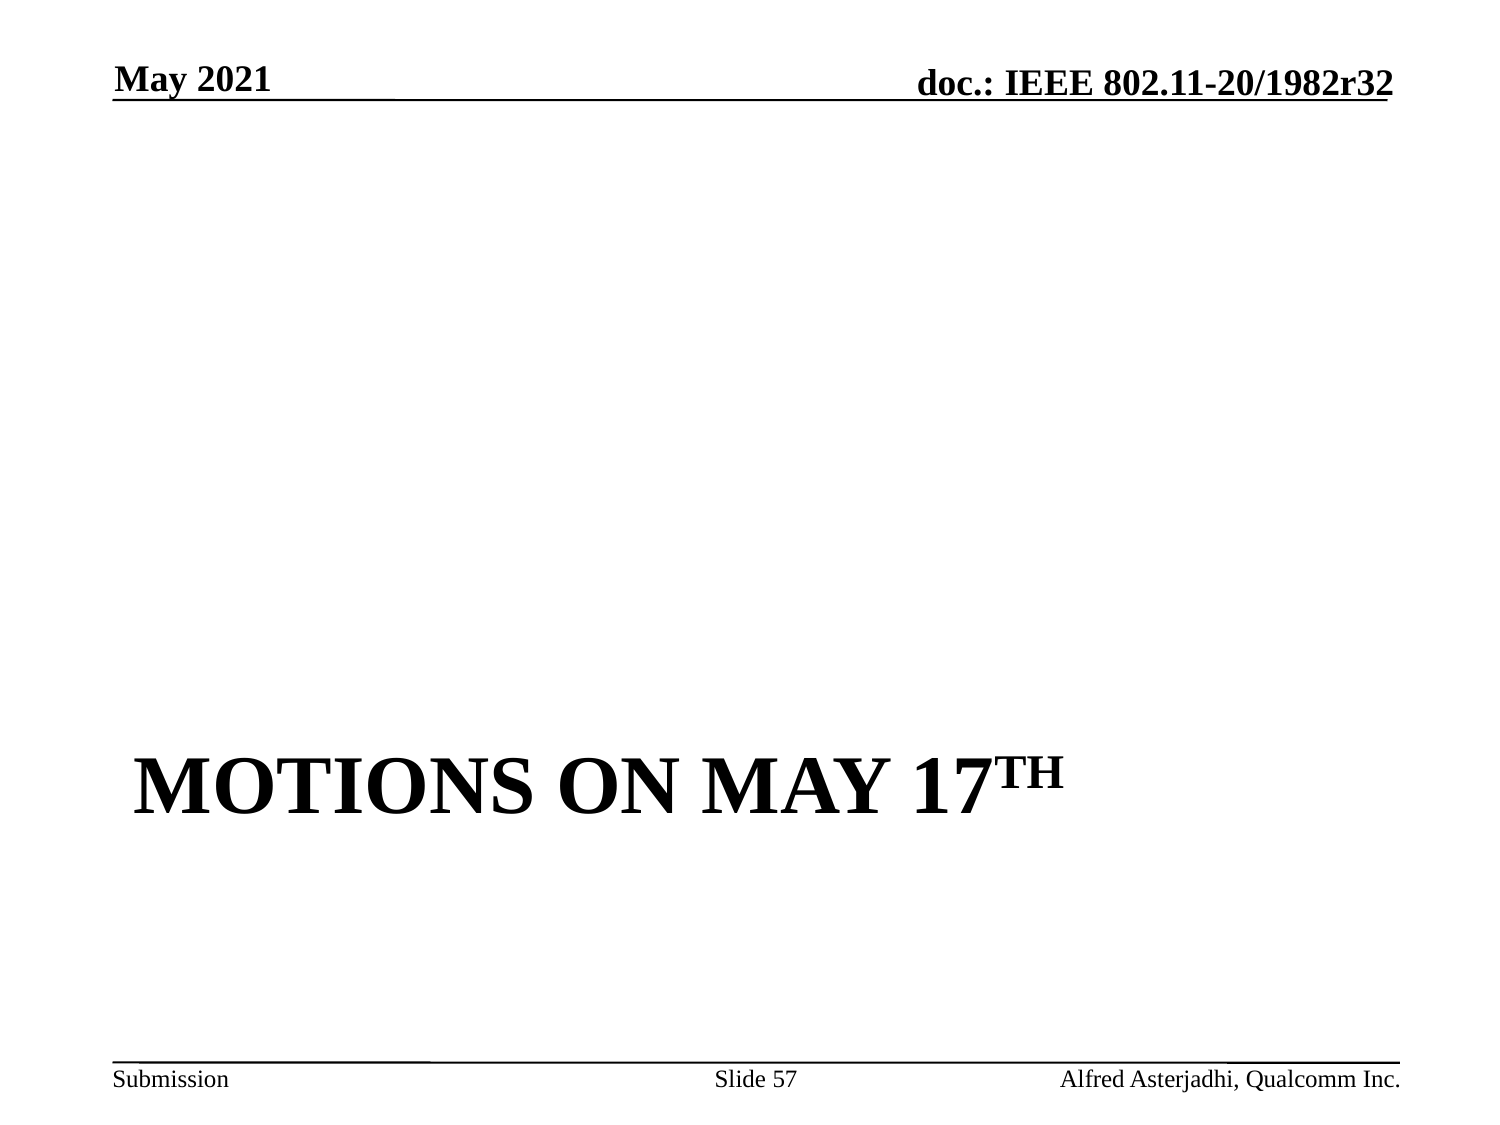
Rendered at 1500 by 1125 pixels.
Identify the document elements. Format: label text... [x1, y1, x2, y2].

title Motions on May 17th [118, 722, 1394, 947]
slide_number Slide 57 [712, 1061, 800, 1123]
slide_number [114, 54, 423, 100]
footer Alfred Asterjadhi, Qualcomm Inc. [878, 1061, 1402, 1093]
